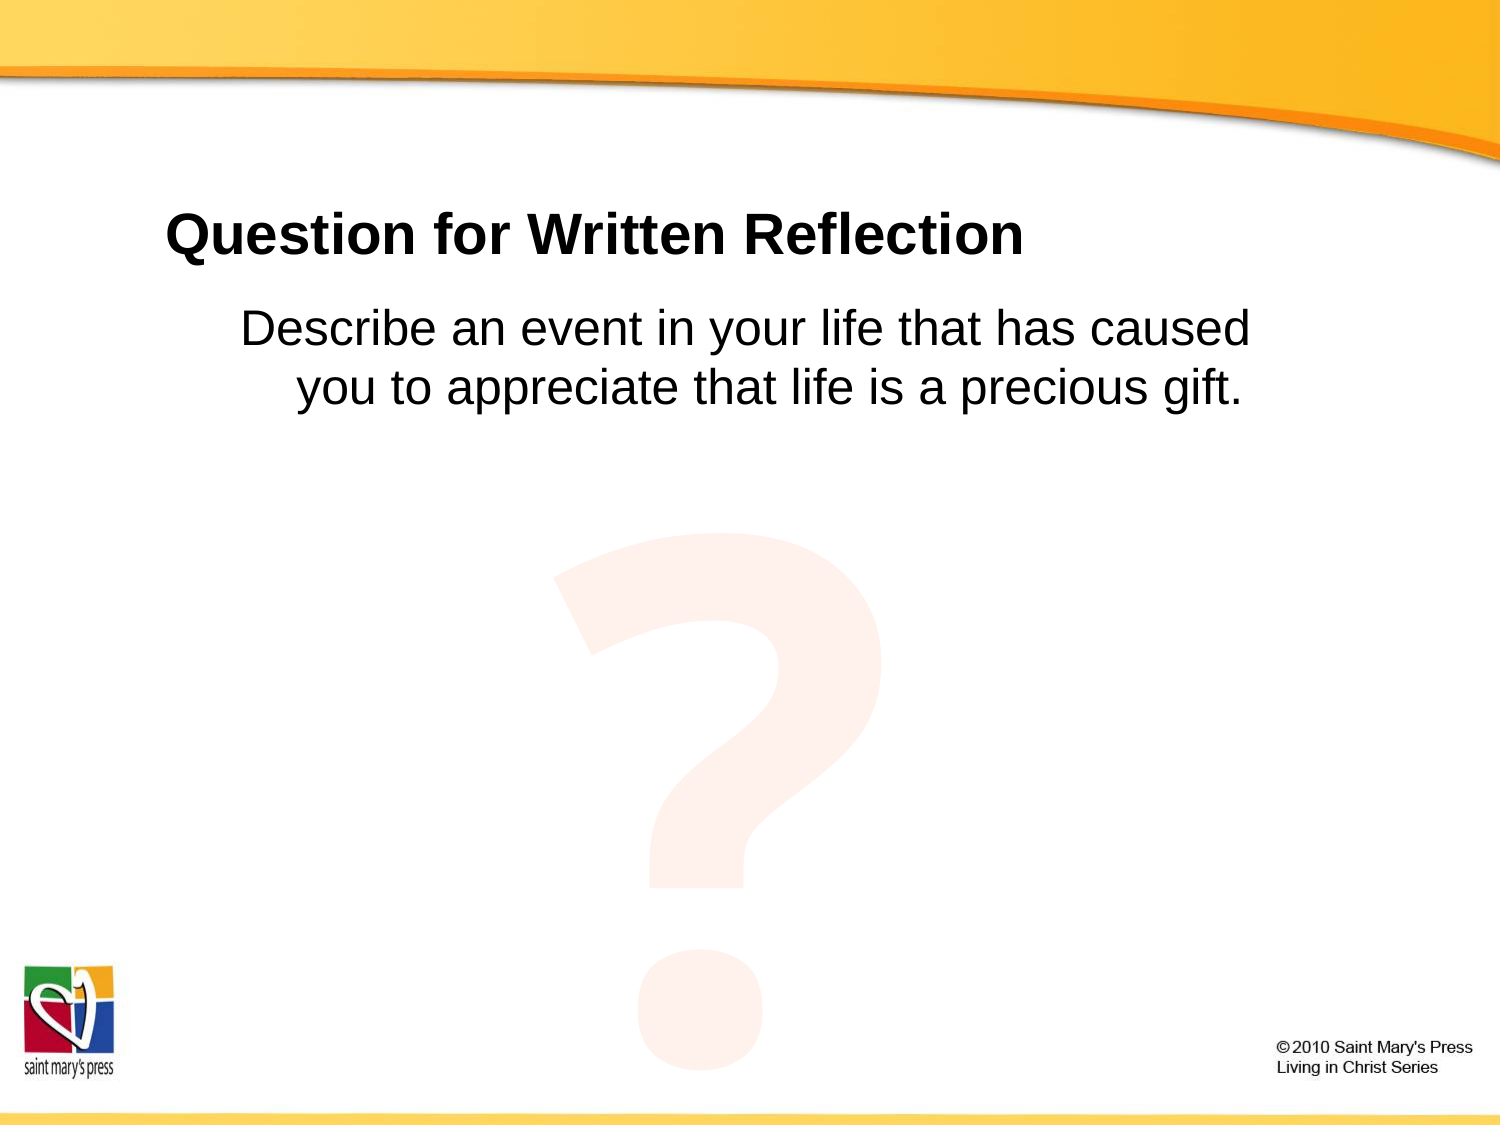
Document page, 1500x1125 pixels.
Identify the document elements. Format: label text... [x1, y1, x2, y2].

picture [0, 0, 1500, 1125]
list Describe an event in your life that has caused you to appreciate that life is a precious gift. [225, 287, 1288, 324]
text_box ? [150, 324, 1300, 1125]
title Question for Written Reflection [150, 187, 1500, 275]
